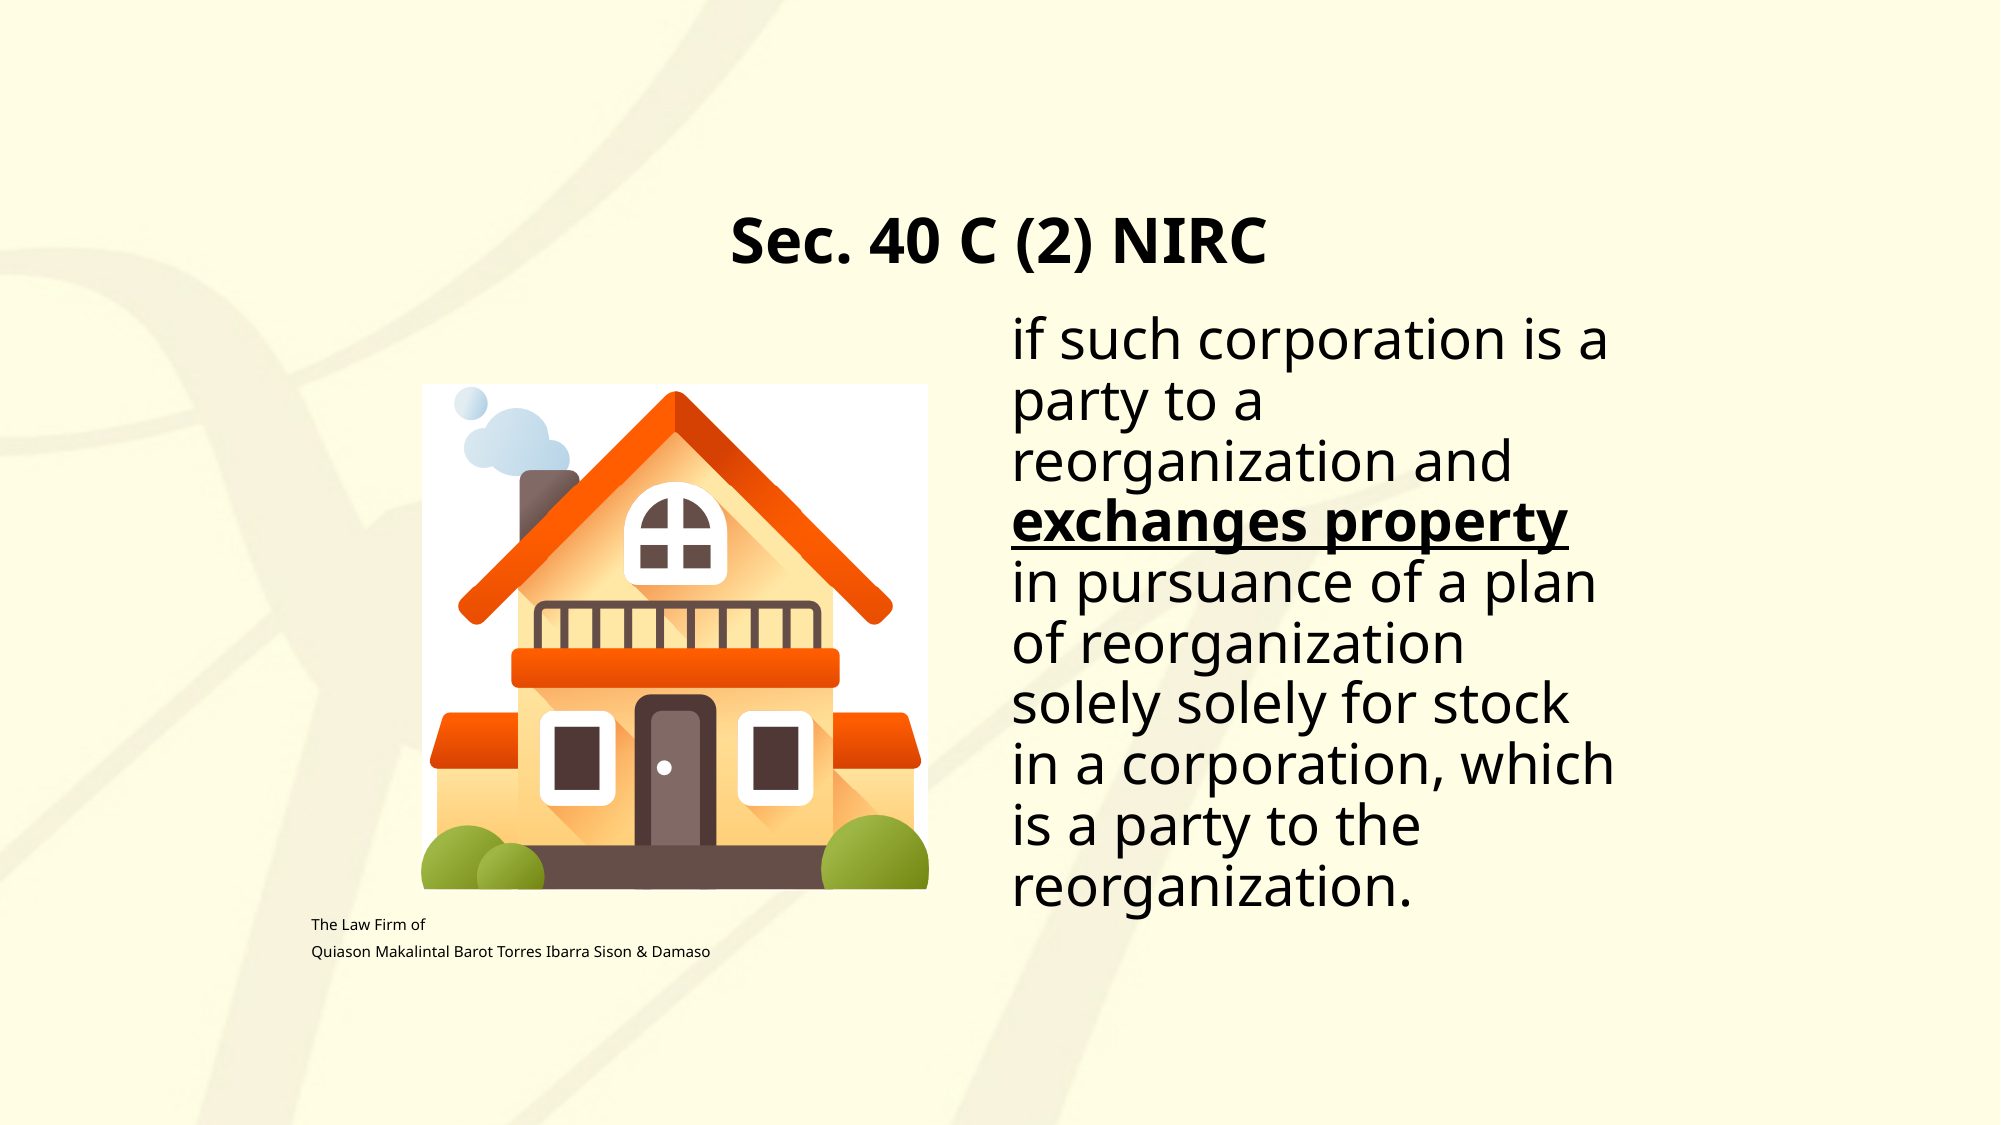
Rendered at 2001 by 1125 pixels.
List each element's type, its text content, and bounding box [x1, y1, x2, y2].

footer The Law Firm of Quiason Makalintal Barot Torres Ibarra Sison & Damaso [299, 909, 1263, 966]
text_box Sec. 40 C (2) NIRC [362, 215, 1638, 357]
picture [0, 0, 2001, 1125]
text_box if such corporation is a party to a reorganization and exchanges property in pursuance of a plan of reorganization solely solely for stock in a corporation, which is a party to the reorganization. [999, 305, 1638, 891]
